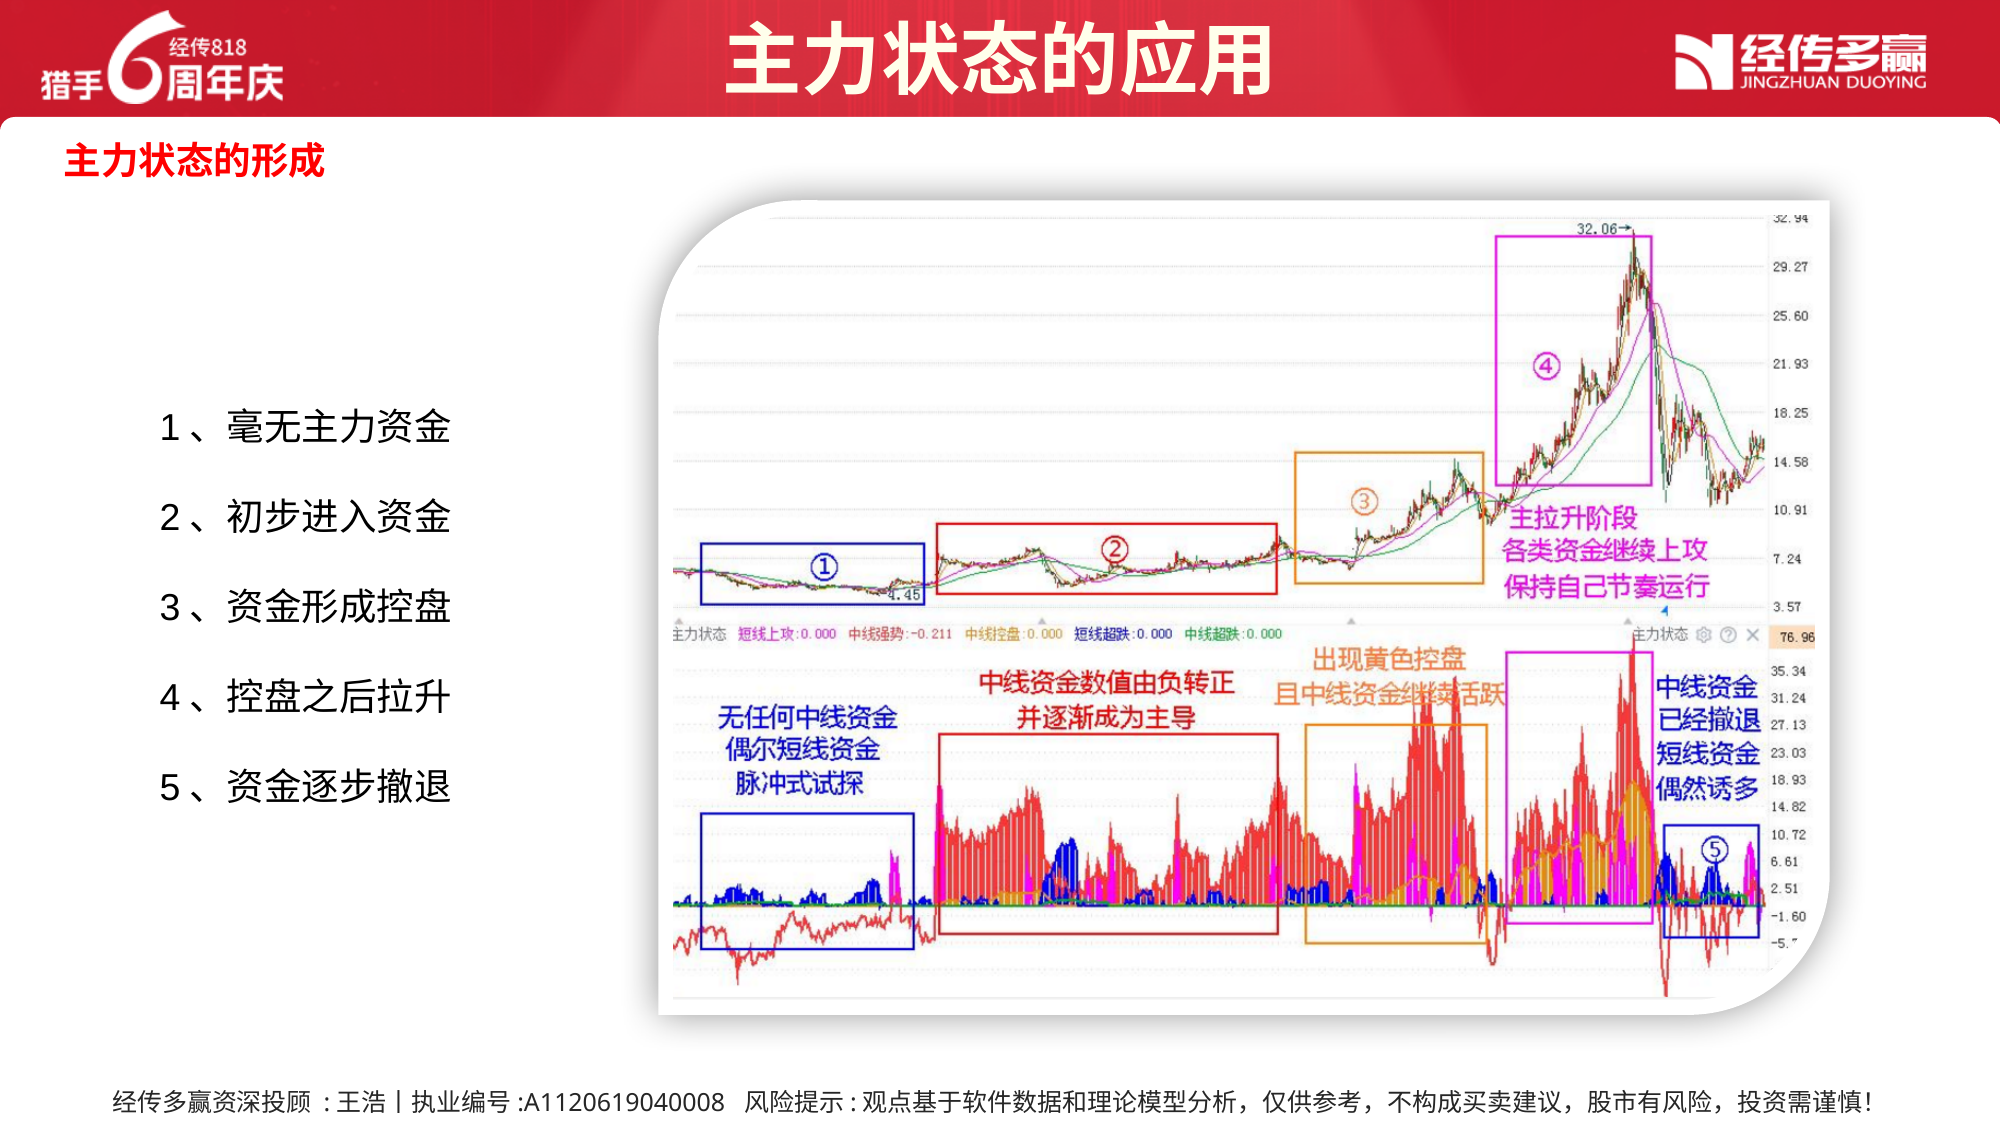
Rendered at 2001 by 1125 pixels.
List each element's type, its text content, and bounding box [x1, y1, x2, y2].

picture [665, 207, 1823, 1008]
picture [0, 113, 2000, 126]
text_box 1、毫无主力资金 2、初步进入资金 3、资金形成控盘 4、控盘之后拉升 5、资金逐步撤退 [144, 395, 550, 816]
text_box 主力状态的形成 [48, 130, 1050, 190]
text_box 主力状态的应用 [0, 2, 2000, 113]
